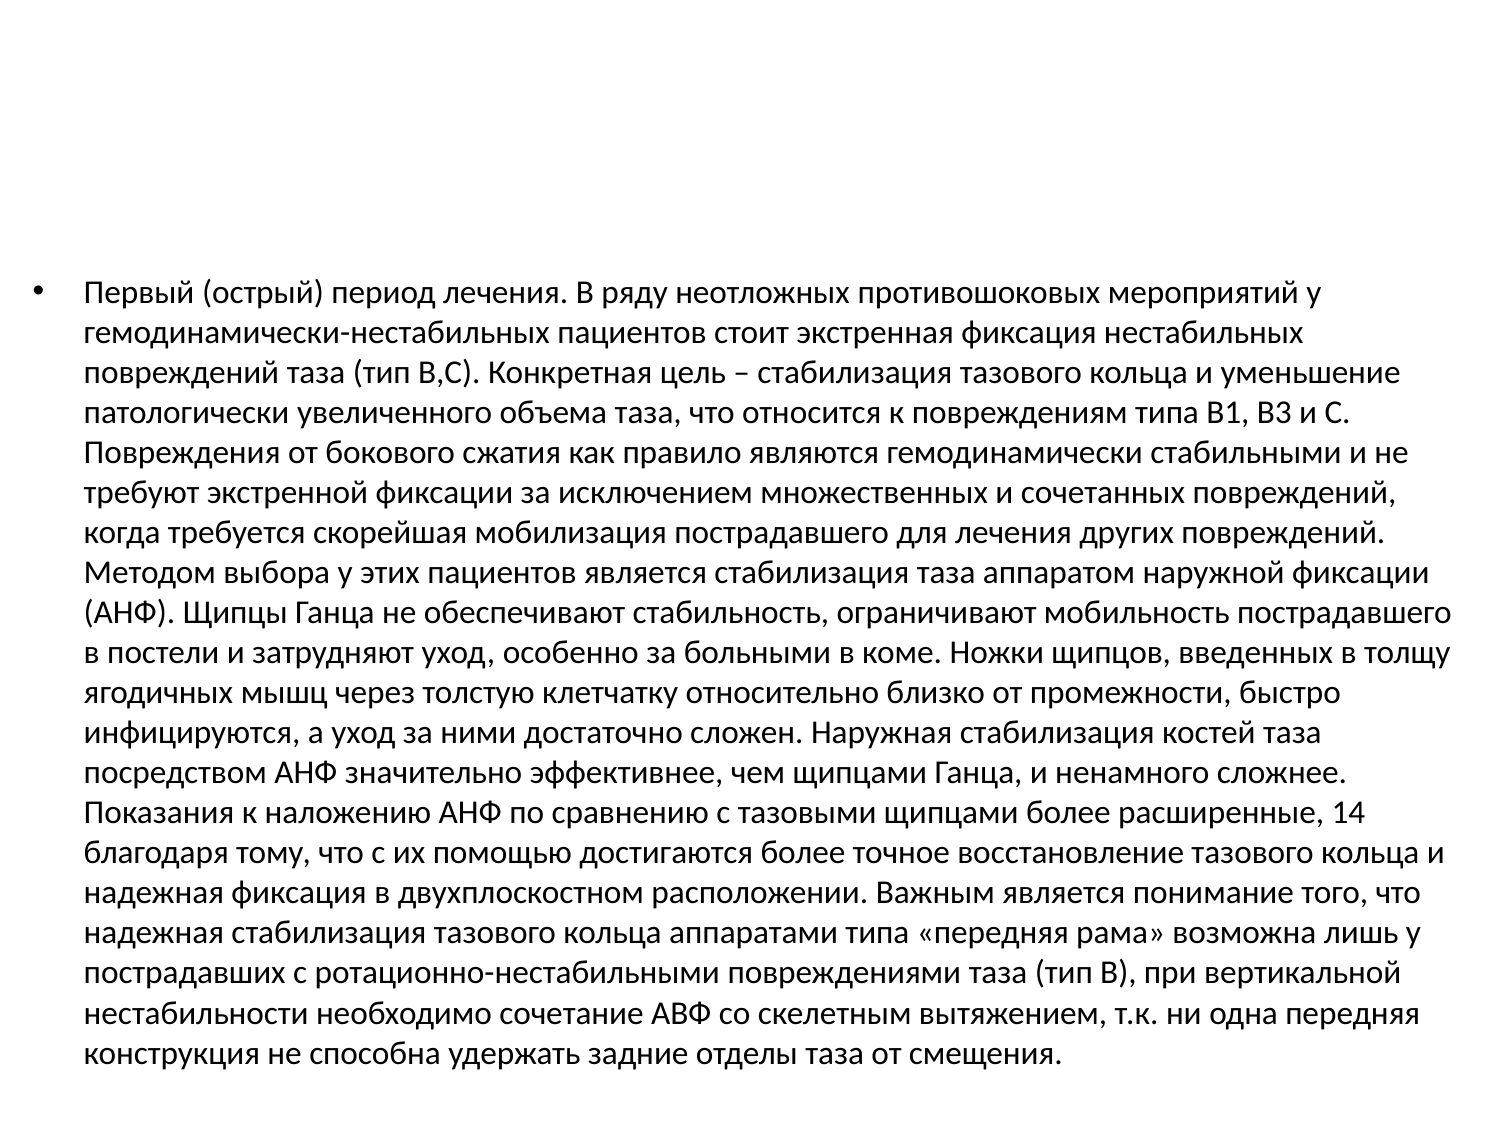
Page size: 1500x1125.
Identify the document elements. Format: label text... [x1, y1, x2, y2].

list Первый (острый) период лечения. В ряду неотложных противошоковых мероприятий у гемодинамически-нестабильных пациентов стоит экстренная фиксация нестабильных повреждений таза (тип В,С). Конкретная цель – стабилизация тазового кольца и уменьшение патологически увеличенного объема таза, что относится к повреждениям типа В1, В3 и С. Повреждения от бокового сжатия как правило являются гемодинамически стабильными и не требуют экстренной фиксации за исключением множественных и сочетанных повреждений, когда требуется скорейшая мобилизация пострадавшего для лечения других повреждений. Методом выбора у этих пациентов является стабилизация таза аппаратом наружной фиксации (АНФ). Щипцы Ганца не обеспечивают стабильность, ограничивают мобильность пострадавшего в постели и затрудняют уход, особенно за больными в коме. Ножки щипцов, введенных в толщу ягодичных мышц через толстую клетчатку относительно близко от промежности, быстро инфицируются, а уход за ними достаточно сложен. Наружная стабилизация костей таза посредством АНФ значительно эффективнее, чем щипцами Ганца, и ненамного сложнее. Показания к наложению АНФ по сравнению с тазовыми щипцами более расширенные, 14 благодаря тому, что с их помощью достигаются более точное восстановление тазового кольца и надежная фиксация в двухплоскостном расположении. Важным является понимание того, что надежная стабилизация тазового кольца аппаратами типа «передняя рама» возможна лишь у пострадавших с ротационно-нестабильными повреждениями таза (тип В), при вертикальной нестабильности необходимо сочетание АВФ со скелетным вытяжением, т.к. ни одна передняя конструкция не способна удержать задние отделы таза от смещения. [17, 262, 1471, 1106]
